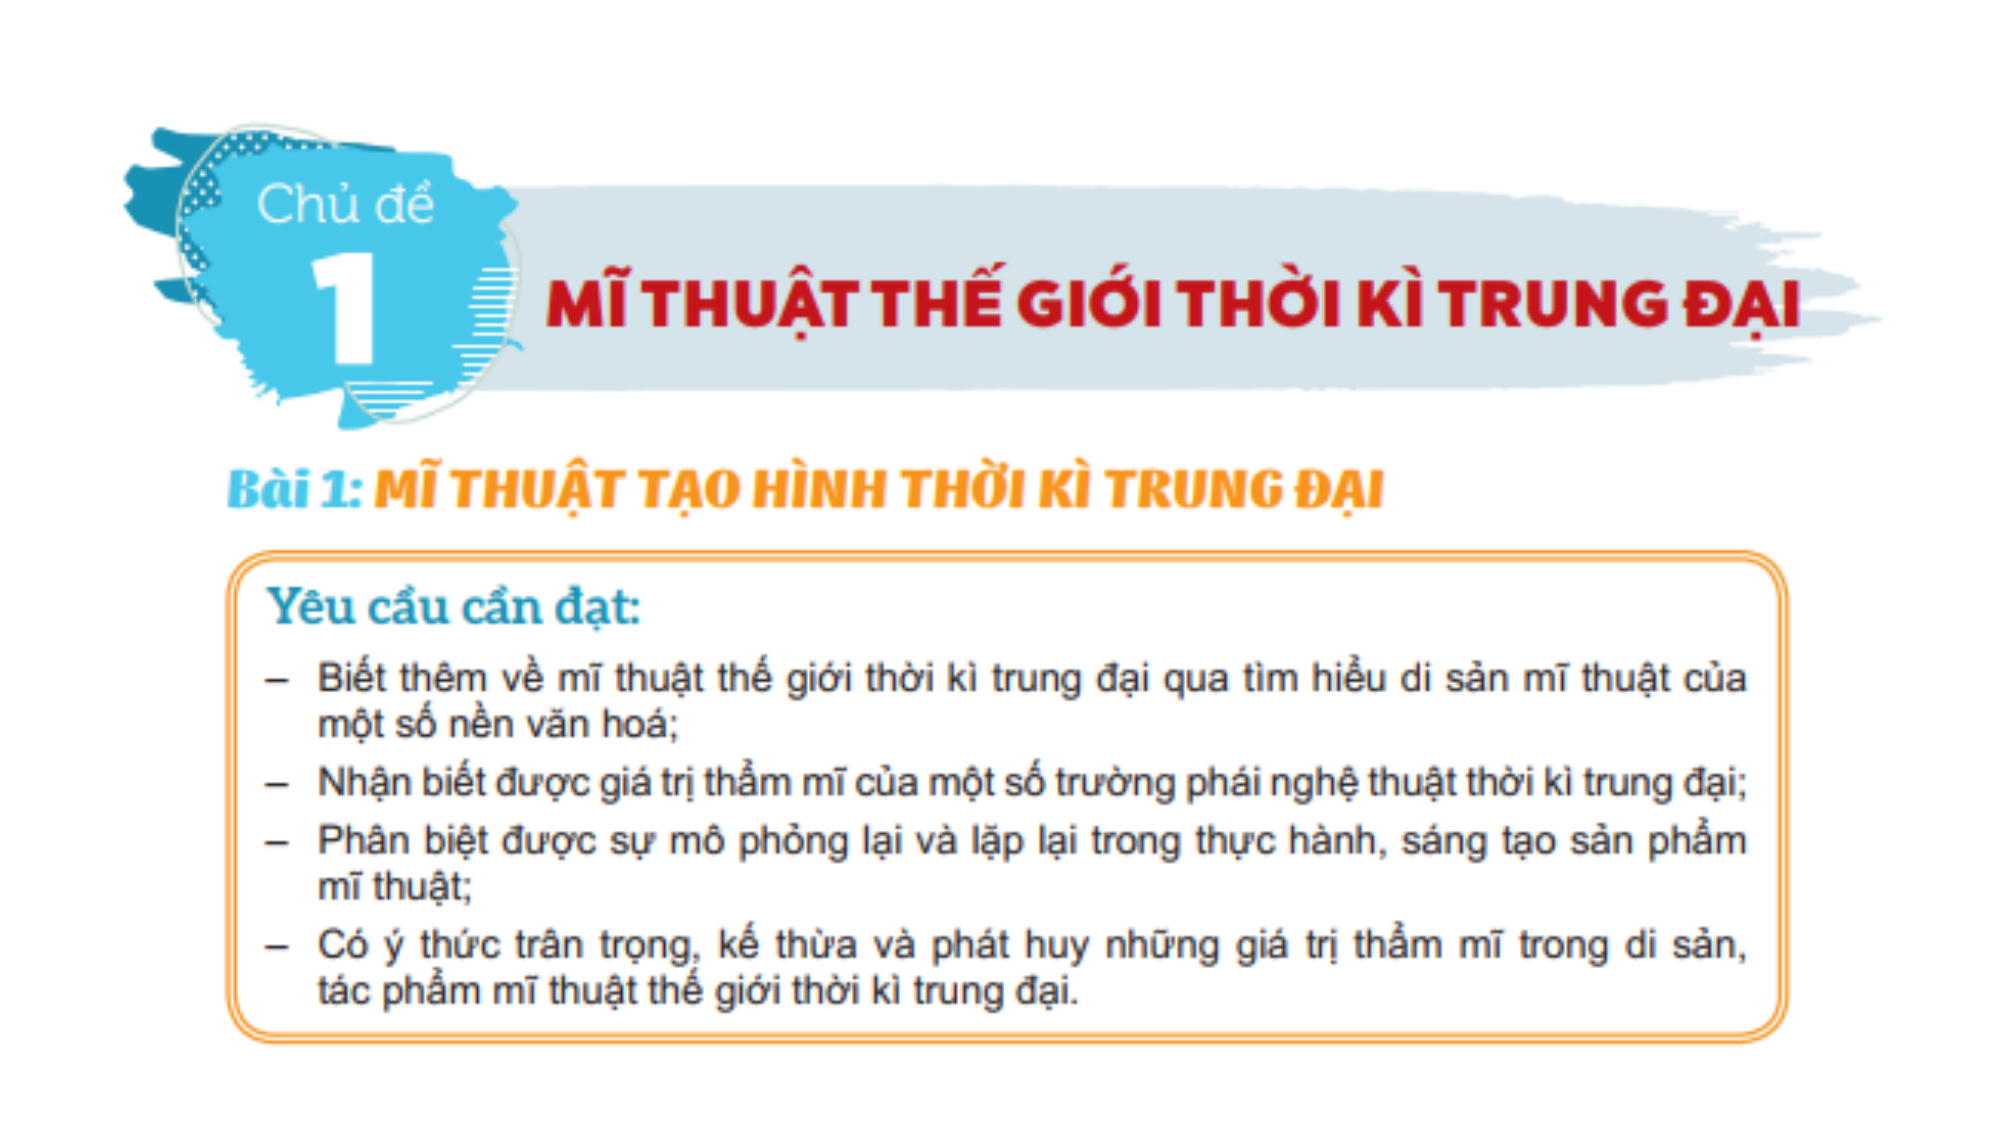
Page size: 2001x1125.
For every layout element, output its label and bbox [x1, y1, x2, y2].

picture [51, 21, 1942, 1063]
